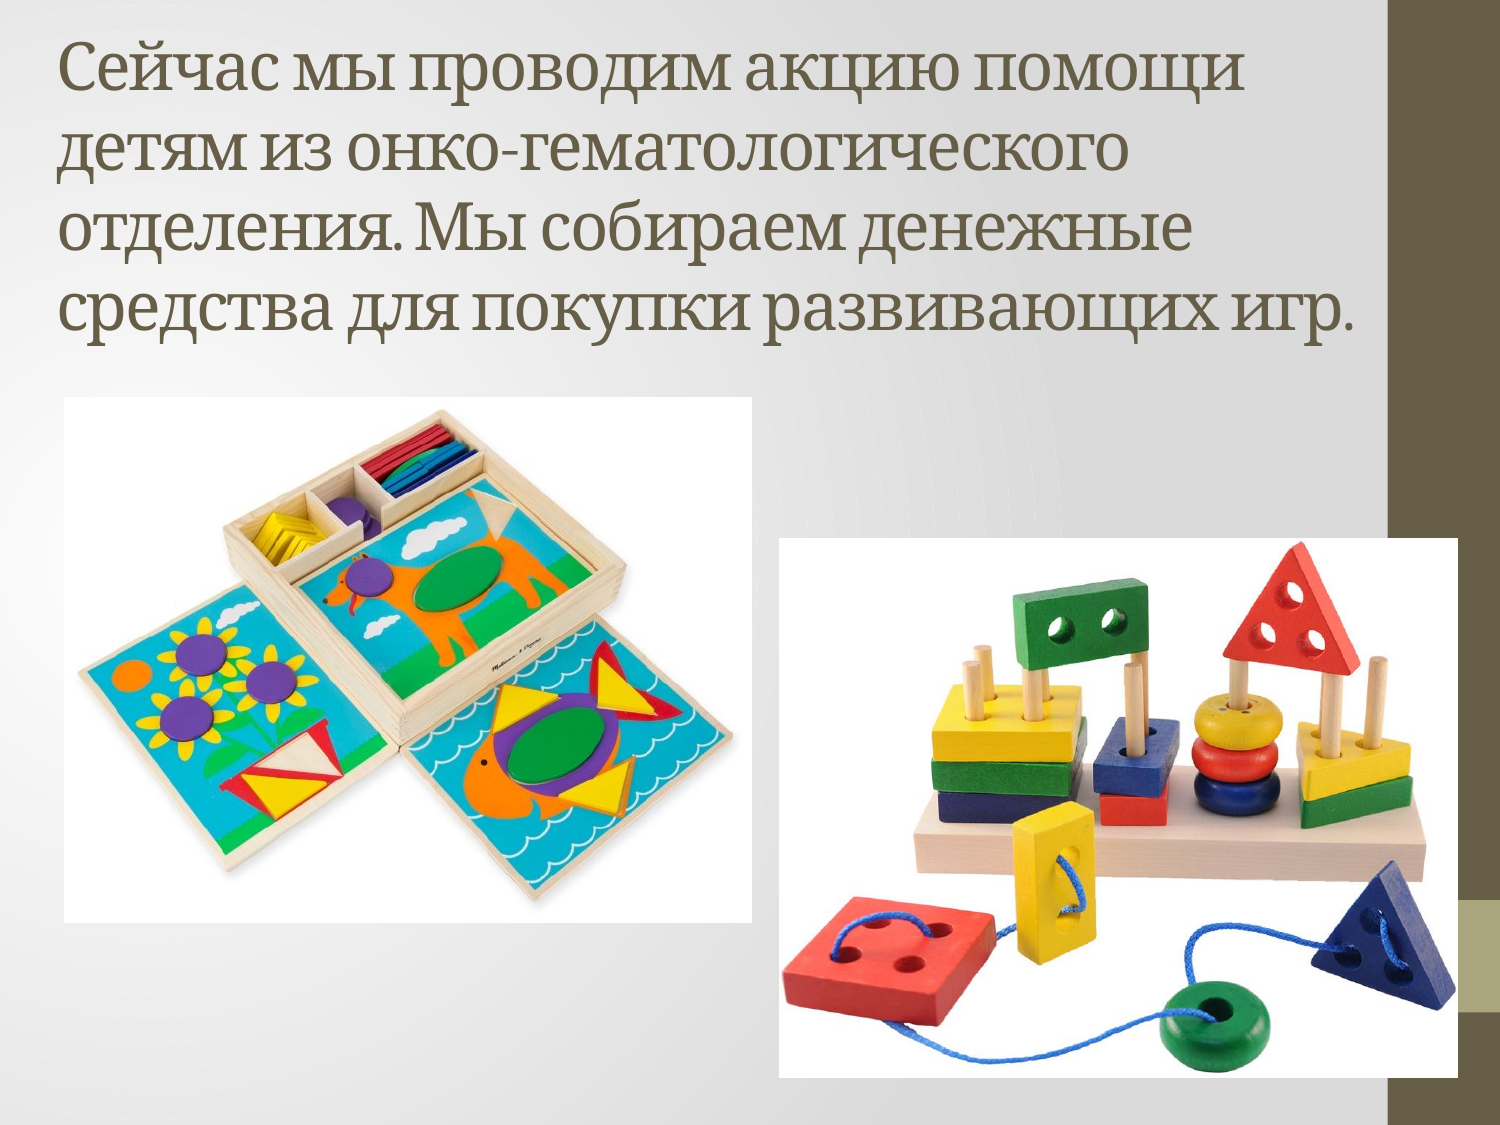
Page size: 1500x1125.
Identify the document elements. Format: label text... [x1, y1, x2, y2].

picture [64, 396, 752, 924]
picture [779, 538, 1458, 1079]
title Сейчас мы проводим акцию помощи детям из онко-гематологического отделения. Мы собираем денежные средства для покупки развивающих игр. [41, 90, 1388, 278]
